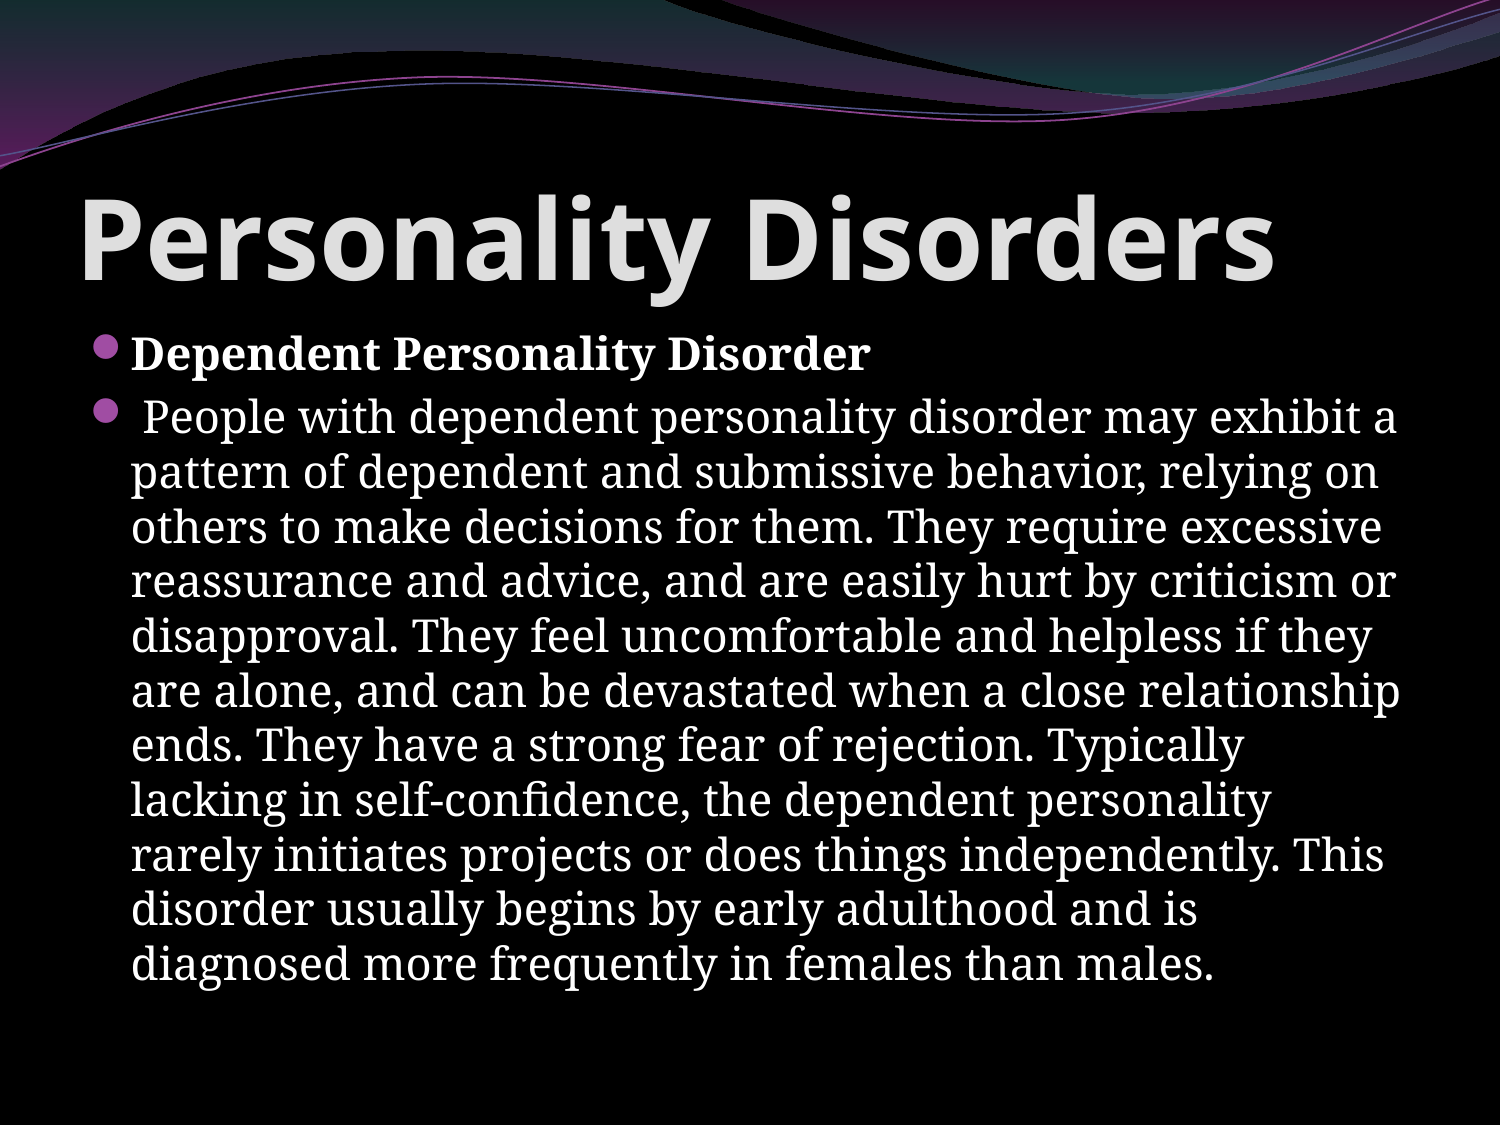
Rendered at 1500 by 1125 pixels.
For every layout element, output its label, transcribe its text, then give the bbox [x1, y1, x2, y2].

list Dependent Personality Disorder People with dependent personality disorder may exhibit a pattern of dependent and submissive behavior, relying on others to make decisions for them. They require excessive reassurance and advice, and are easily hurt by criticism or disapproval. They feel uncomfortable and helpless if they are alone, and can be devastated when a close relationship ends. They have a strong fear of rejection. Typically lacking in self-confidence, the dependent personality rarely initiates projects or does things independently. This disorder usually begins by early adulthood and is diagnosed more frequently in females than males. [75, 317, 1425, 1038]
title Personality Disorders [75, 115, 1425, 303]
